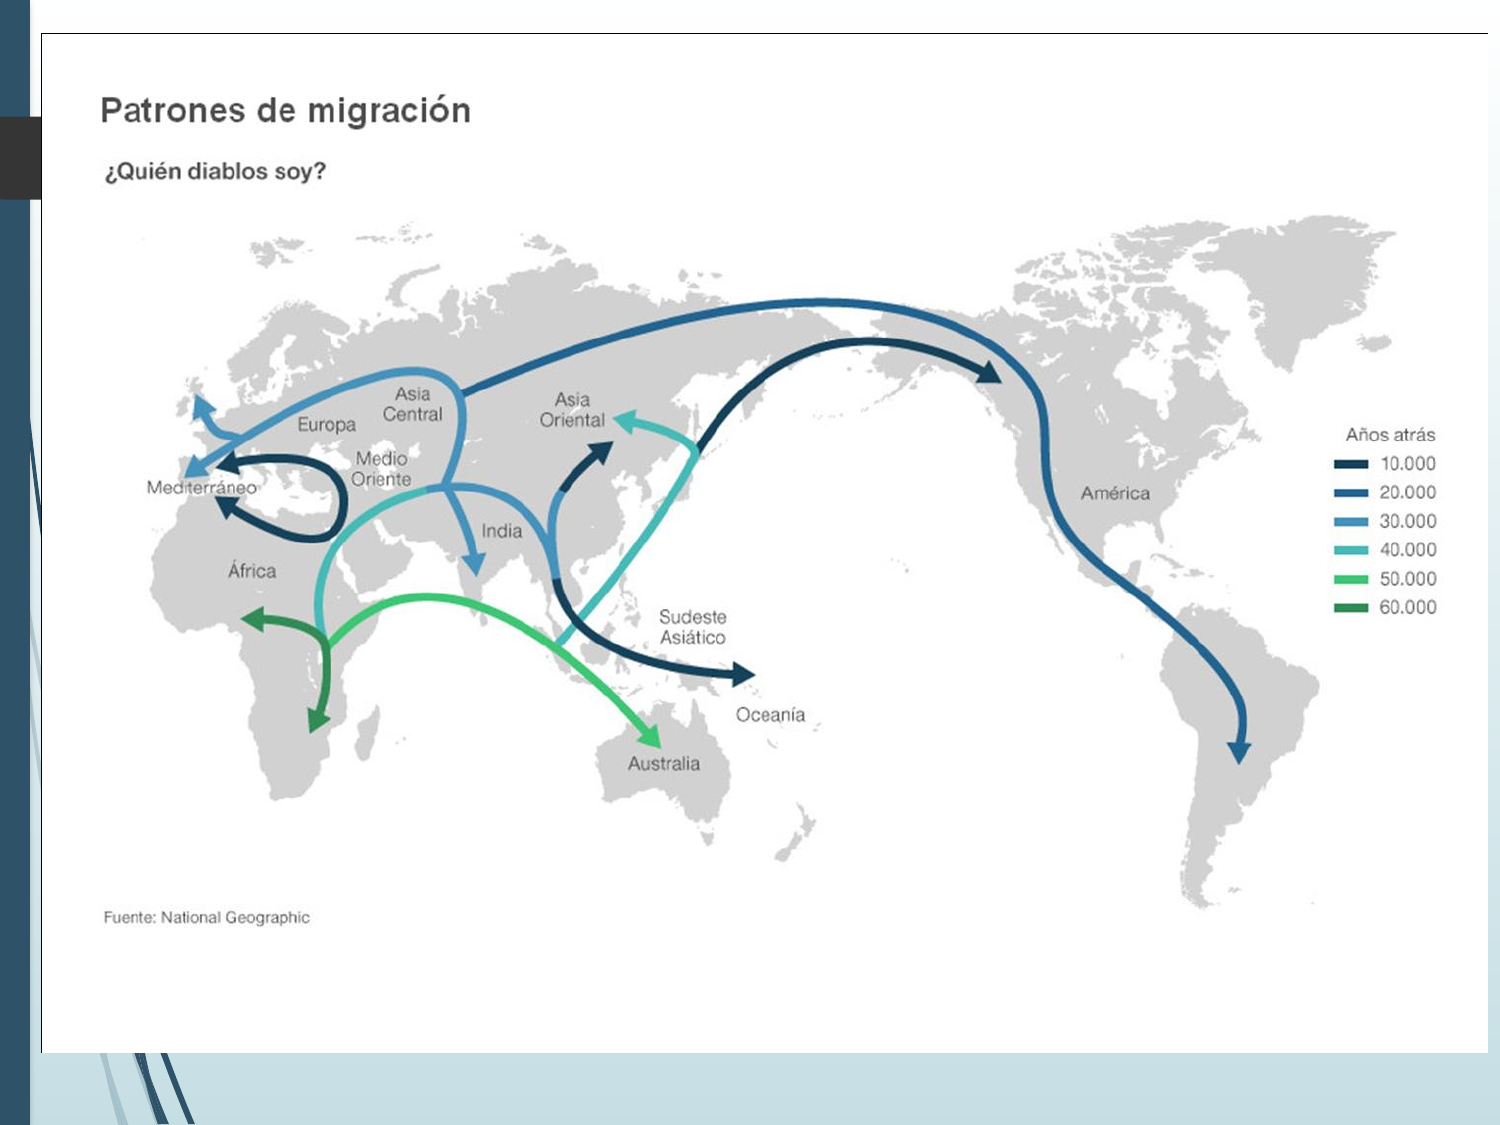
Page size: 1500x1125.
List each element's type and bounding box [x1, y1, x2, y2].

list [41, 33, 1489, 1053]
